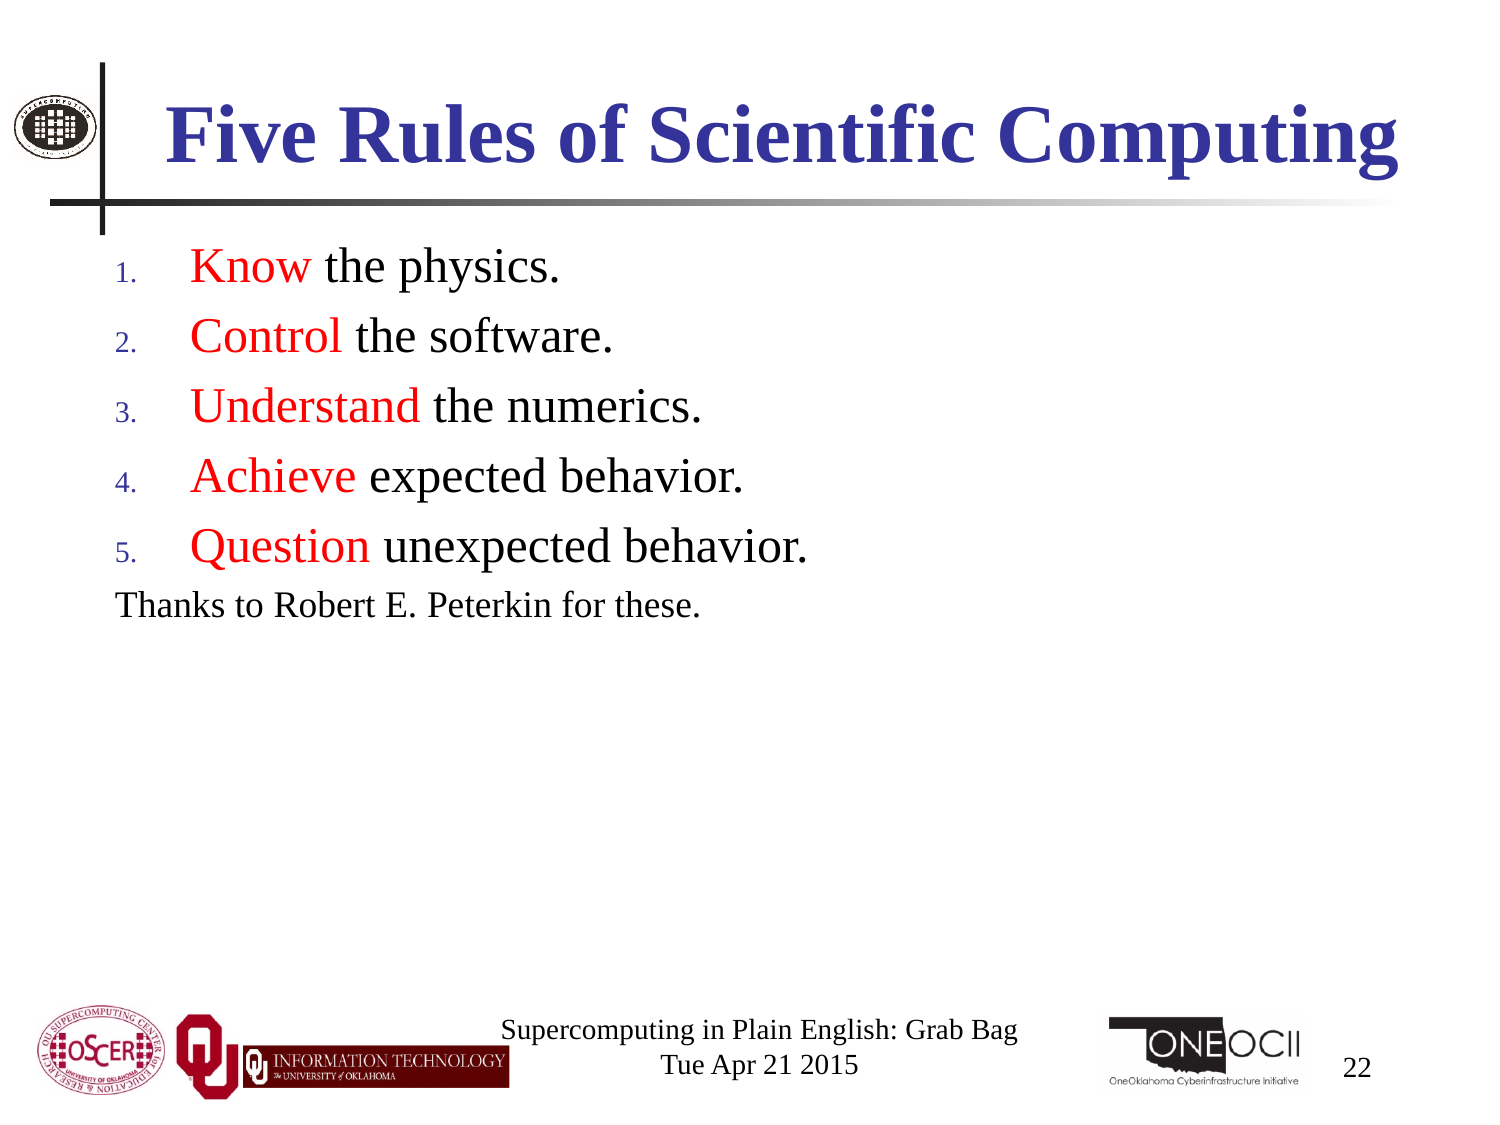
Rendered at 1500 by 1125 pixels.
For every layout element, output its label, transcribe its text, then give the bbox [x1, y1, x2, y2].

picture [37, 1005, 165, 1095]
picture [174, 1012, 513, 1102]
picture [1100, 1013, 1306, 1093]
picture [12, 94, 98, 161]
footer Supercomputing in Plain English: Grab Bag Tue Apr 21 2015 [431, 1012, 1088, 1088]
slide_number 22 [1174, 1015, 1388, 1091]
list Know the physics. Control the software. Understand the numerics. Achieve expected behavior. Question unexpected behavior. Thanks to Robert E. Peterkin for these. [99, 224, 1401, 988]
title Five Rules of Scientific Computing [124, 74, 1442, 187]
